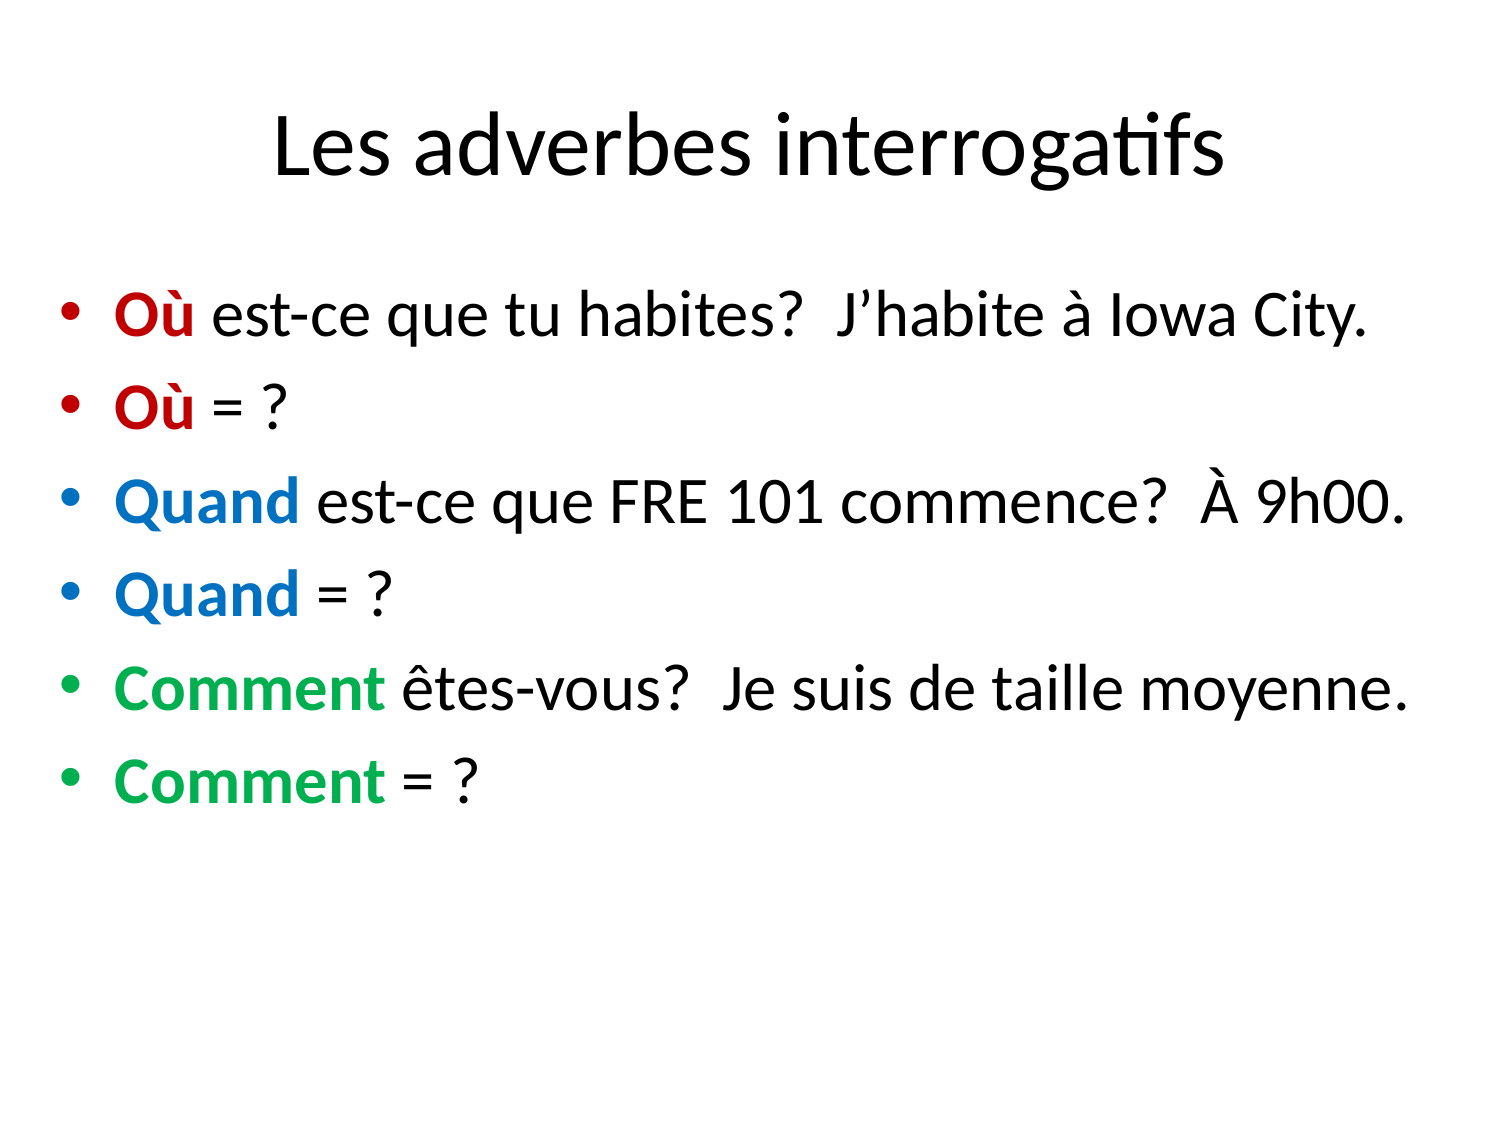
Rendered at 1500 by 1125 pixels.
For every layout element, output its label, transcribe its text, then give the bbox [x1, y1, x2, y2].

list Où est-ce que tu habites? J’habite à Iowa City. Où = ? Quand est-ce que FRE 101 commence? À 9h00. Quand = ? Comment êtes-vous? Je suis de taille moyenne. Comment = ? [43, 262, 1457, 1005]
title Les adverbes interrogatifs [75, 45, 1425, 233]
